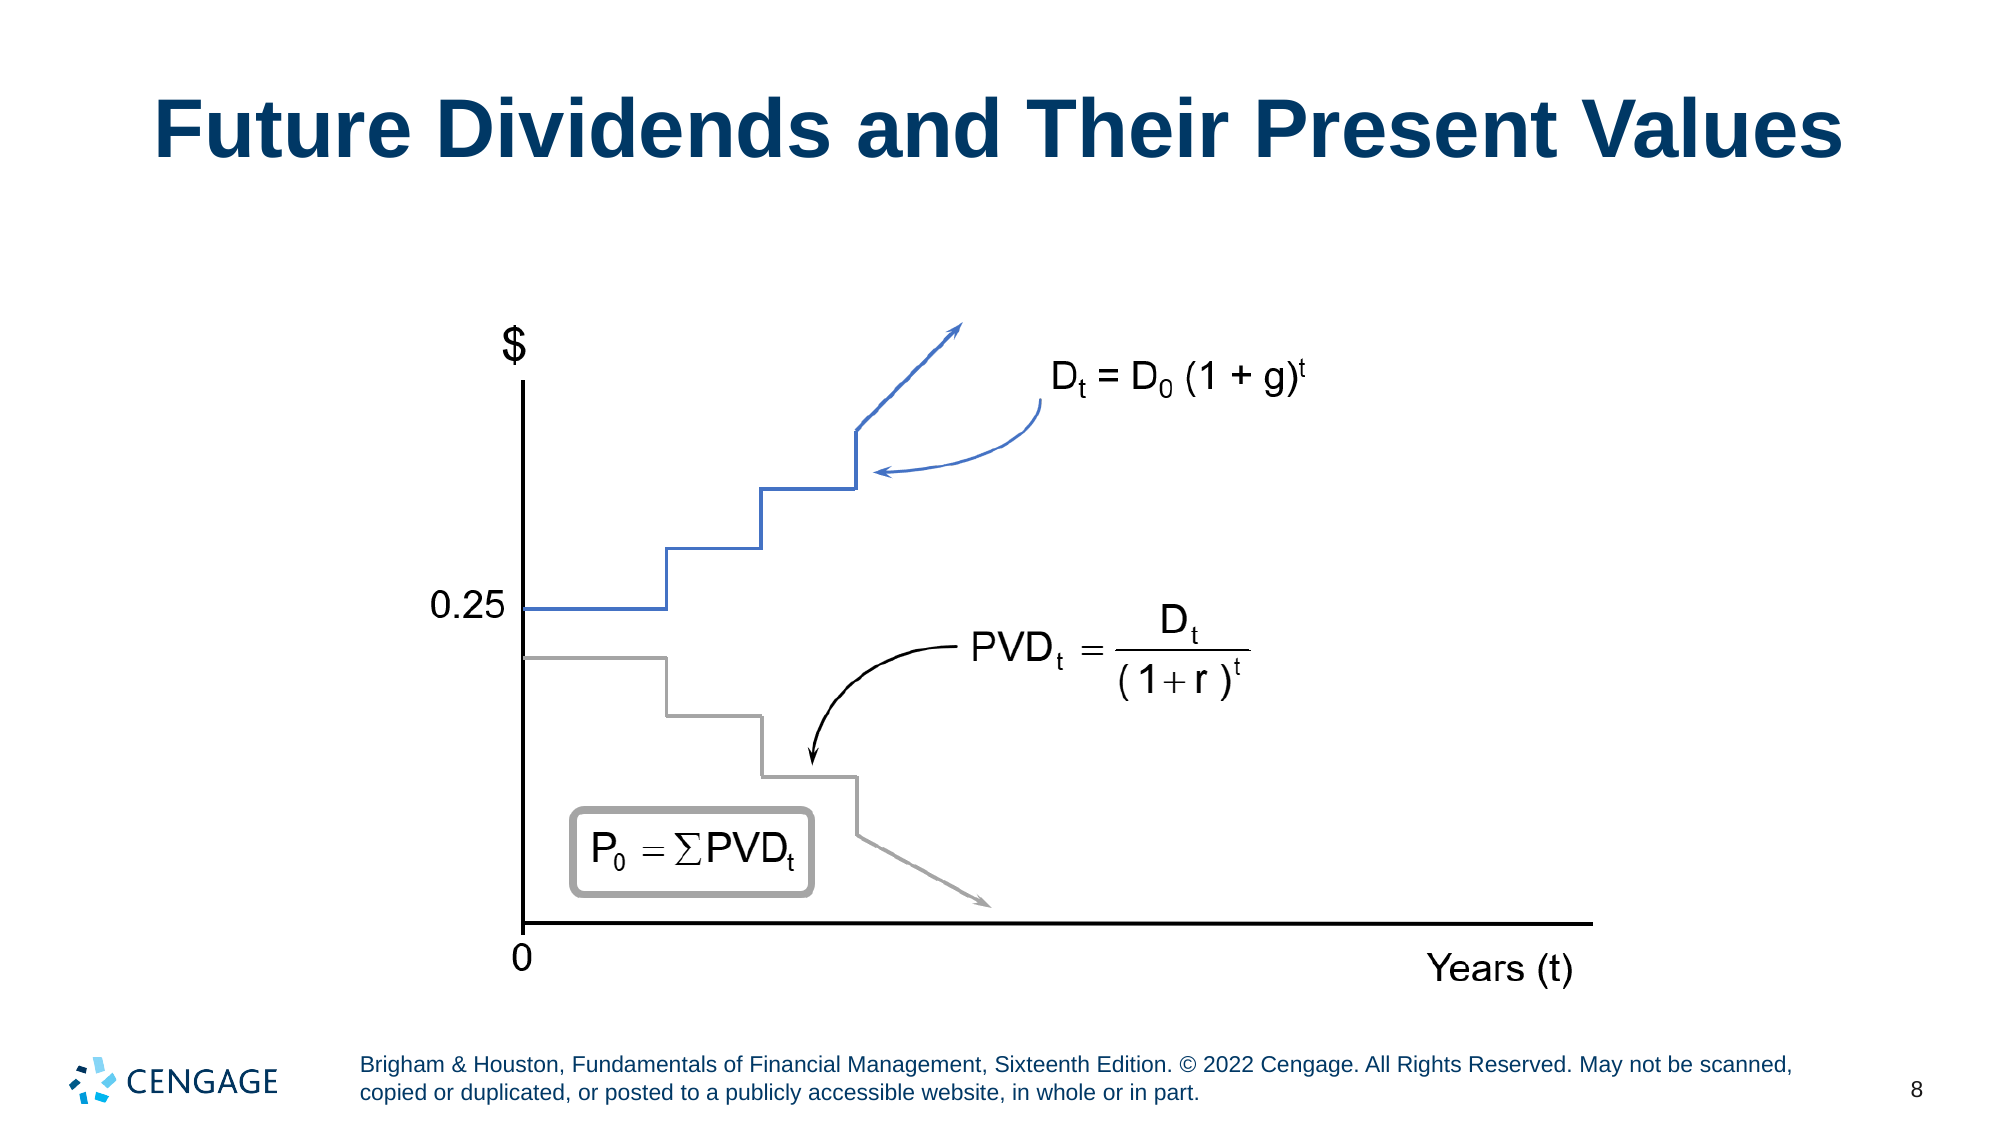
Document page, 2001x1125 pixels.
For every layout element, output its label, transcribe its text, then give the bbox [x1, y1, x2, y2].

title Future Dividends and Their Present Values [78, 77, 1923, 278]
picture [69, 1057, 277, 1104]
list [405, 299, 1596, 1014]
